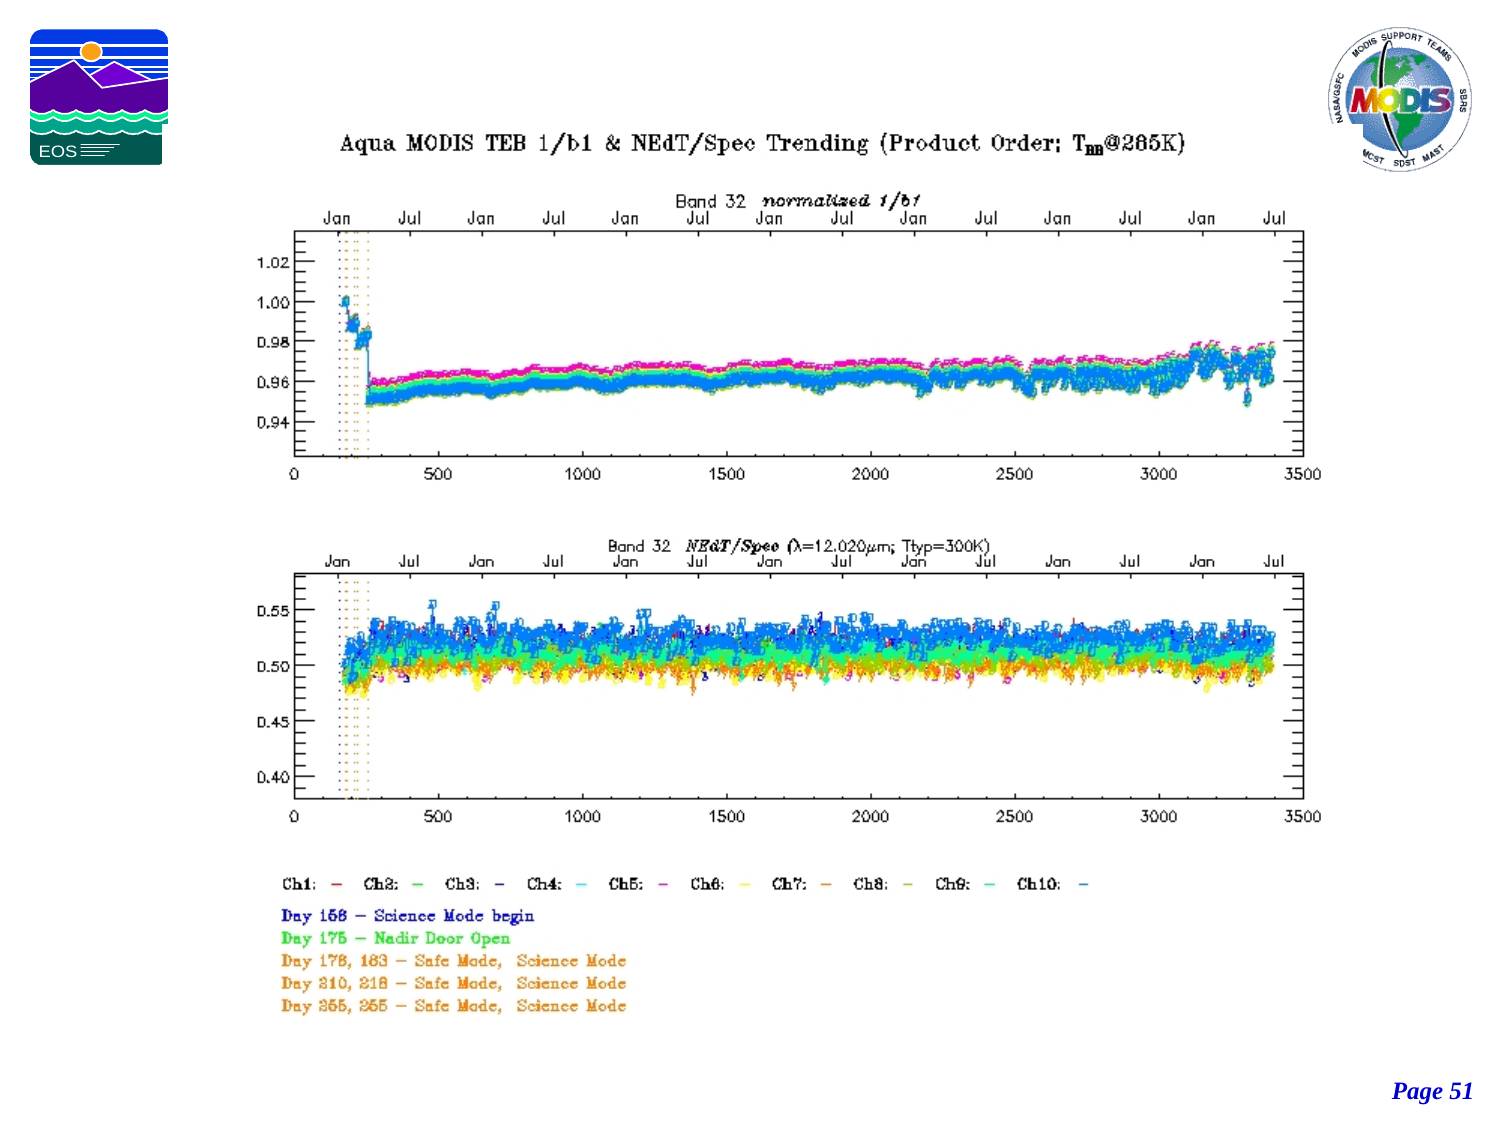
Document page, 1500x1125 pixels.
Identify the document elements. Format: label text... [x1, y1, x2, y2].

text_box Page 51 [1334, 1067, 1500, 1112]
picture [162, 24, 1475, 1026]
